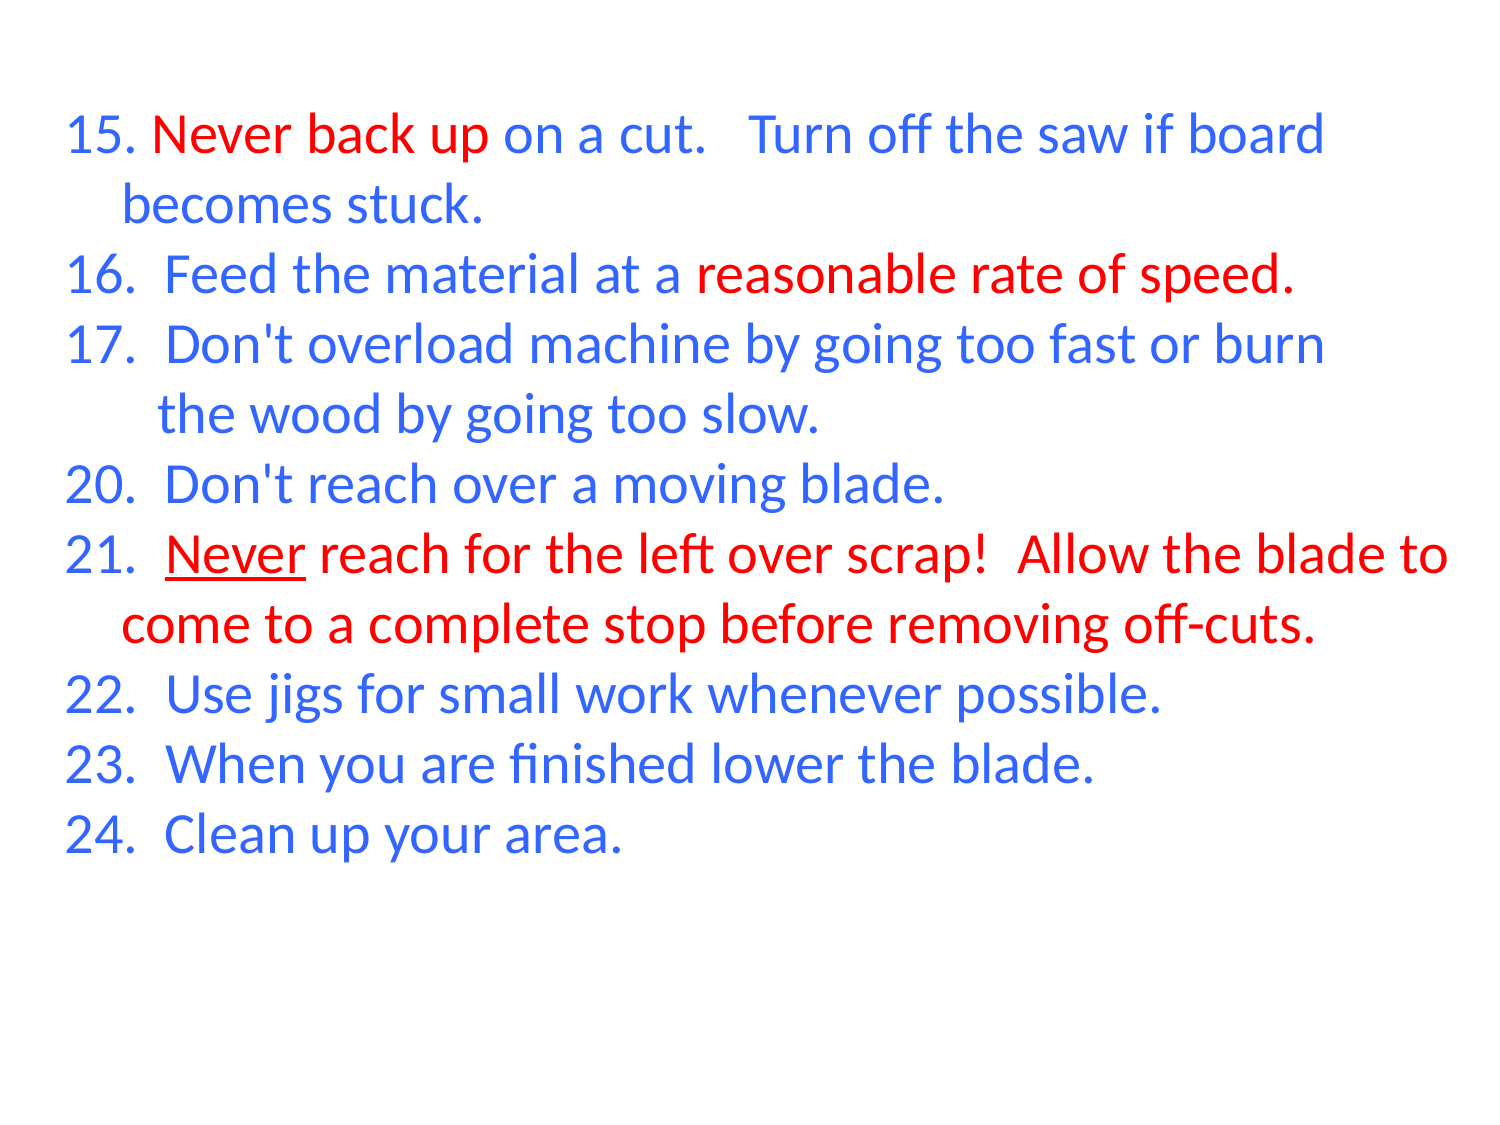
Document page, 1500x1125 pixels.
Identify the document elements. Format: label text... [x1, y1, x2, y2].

text_box 15. Never back up on a cut. Turn off the saw if board becomes stuck. 16. Feed the material at a reasonable rate of speed. Don't overload machine by going too fast or burn the wood by going too slow. 20. Don't reach over a moving blade. 21. Never reach for the left over scrap! Allow the blade to come to a complete stop before removing off-cuts. Use jigs for small work whenever possible. When you are finished lower the blade. 24. Clean up your area. [49, 87, 1488, 873]
